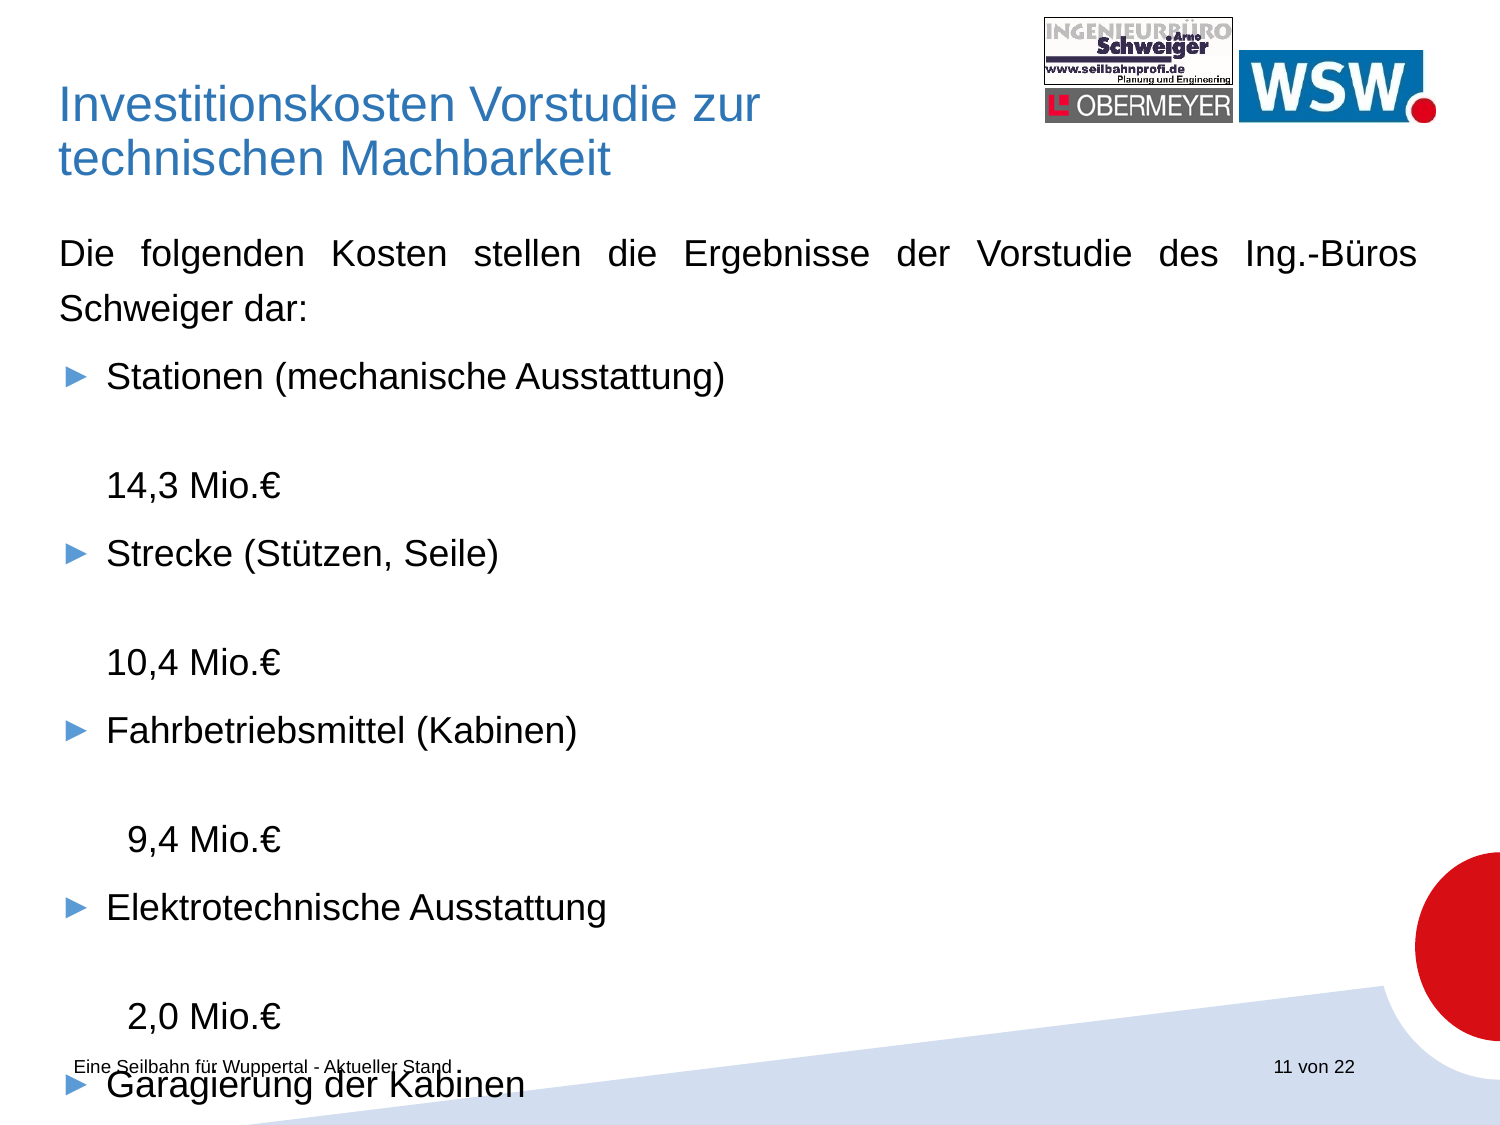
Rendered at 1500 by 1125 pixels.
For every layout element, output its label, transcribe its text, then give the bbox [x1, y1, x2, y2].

footer Eine Seilbahn für Wuppertal - Aktueller Stand 11 von 22 [58, 1036, 1427, 1097]
picture [1239, 50, 1436, 123]
title Investitionskosten Vorstudie zur technischen Machbarkeit [58, 59, 1029, 212]
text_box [1045, 17, 1232, 123]
list Die folgenden Kosten stellen die Ergebnisse der Vorstudie des Ing.-Büros Schweiger dar: Stationen (mechanische Ausstattung) 14,3 Mio.€ Strecke (Stützen, Seile) 10,4 Mio.€ Fahrbetriebsmittel (Kabinen) 9,4 Mio.€ Elektrotechnische Ausstattung 2,0 Mio.€ Garagierung der Kabinen 1,0 Mio.€ Transport und Montage 5,0 Mio.€ Fundamente (Stationen und Stützen) 4,0 Mio.€ Seilbahnstationen 6,1 Mio.€ Gesamtkosten Variante Machbarkeitsstudie 52,2 Mio.€ [58, 212, 1433, 904]
